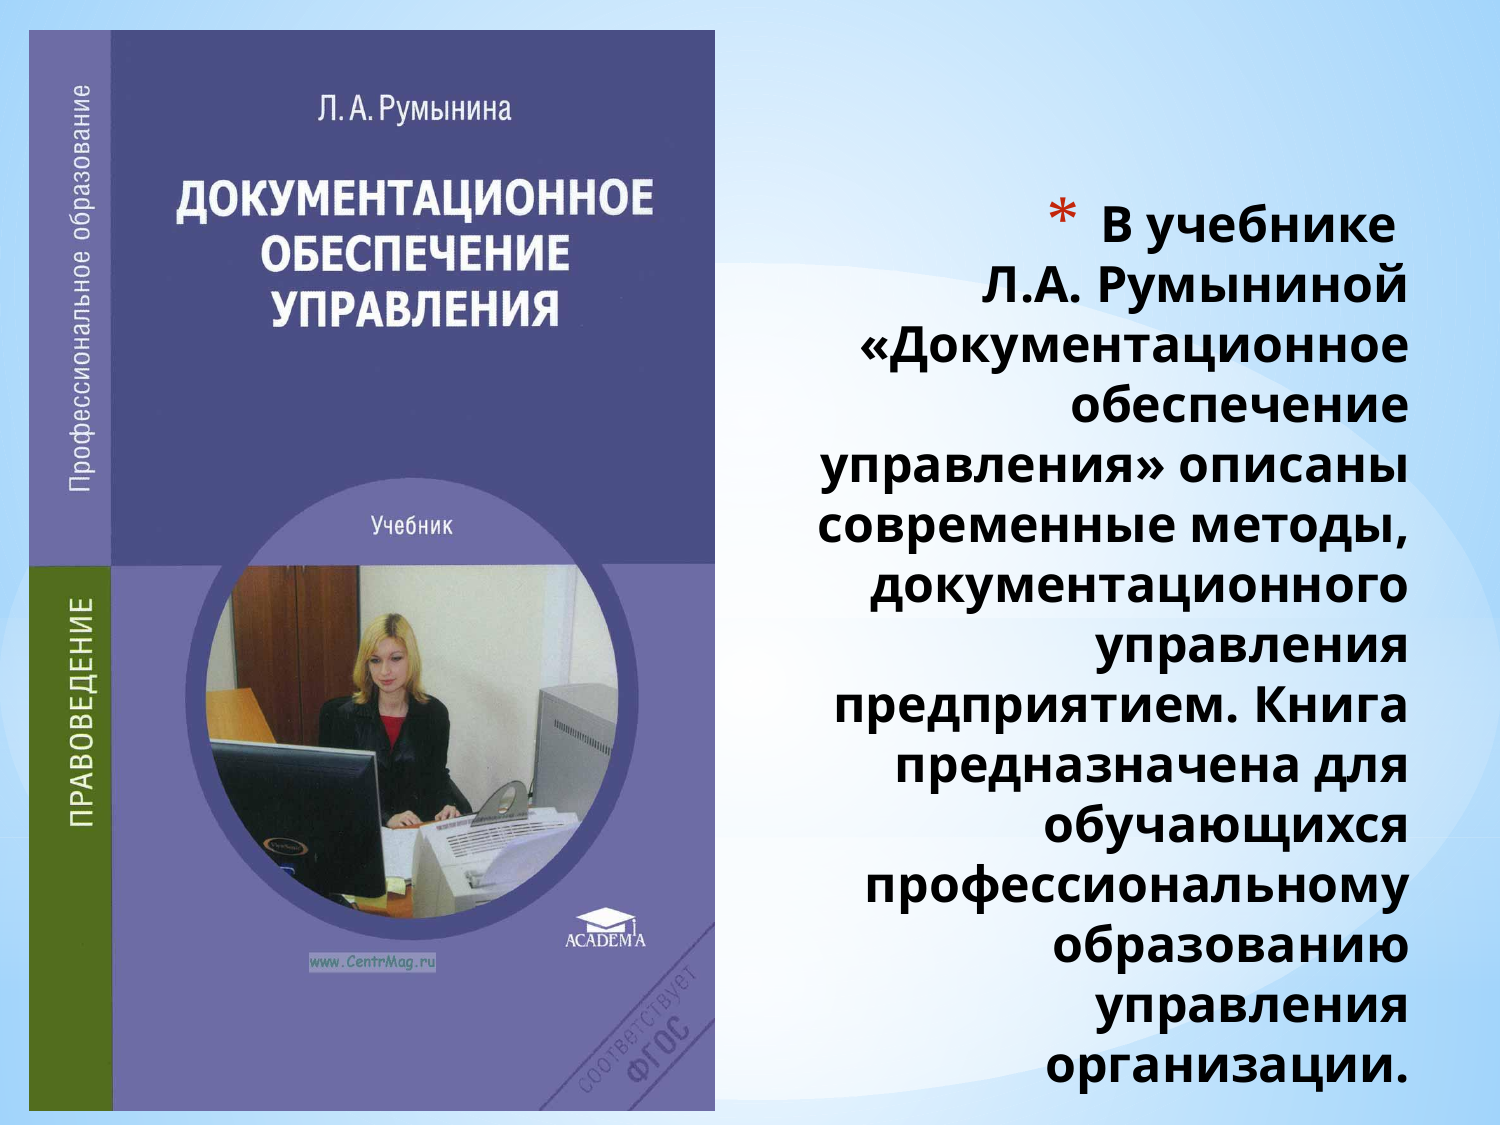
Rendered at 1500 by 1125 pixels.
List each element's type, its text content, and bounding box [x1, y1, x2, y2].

title В учебнике Л.А. Румыниной «Документационное обеспечение управления» описаны современные методы, документационного управления предприятием. Книга предназначена для обучающихся профессиональному образованию управления организации. [738, 184, 1425, 1094]
picture [29, 30, 715, 1111]
